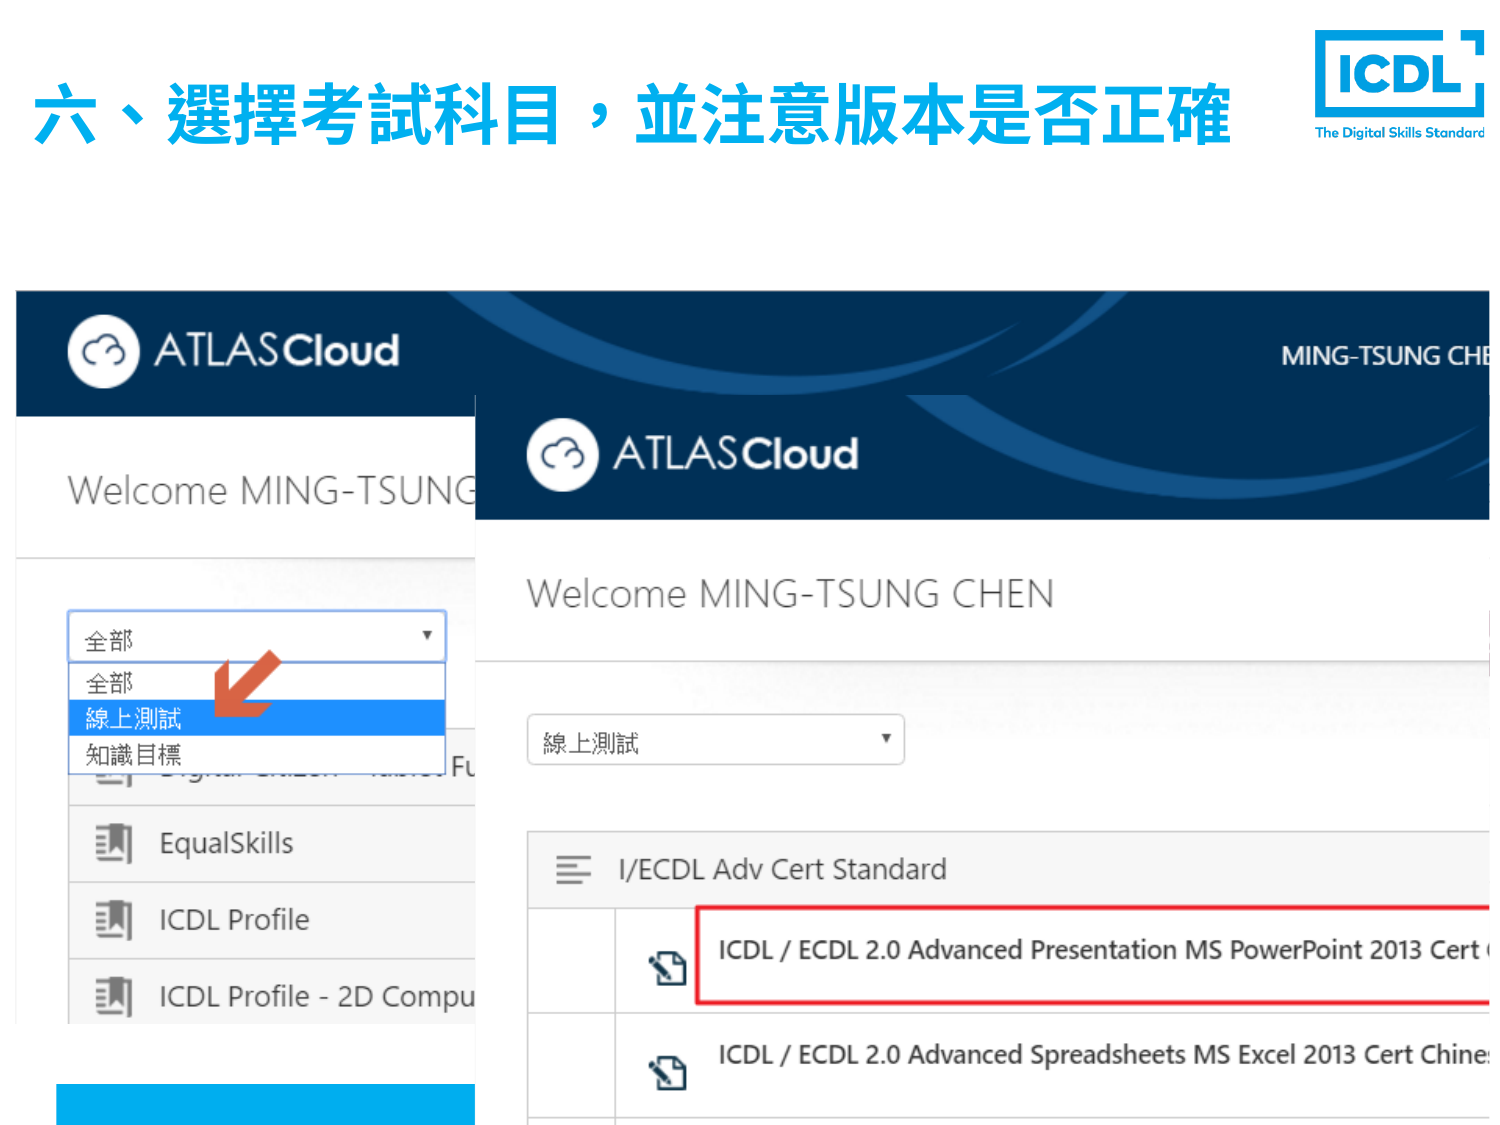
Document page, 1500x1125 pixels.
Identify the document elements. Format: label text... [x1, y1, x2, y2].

title 六、選擇考試科目，並注意版本是否正確 [17, 19, 1368, 207]
picture [15, 290, 1490, 1125]
picture [1368, 30, 1485, 106]
picture [1368, 118, 1485, 140]
